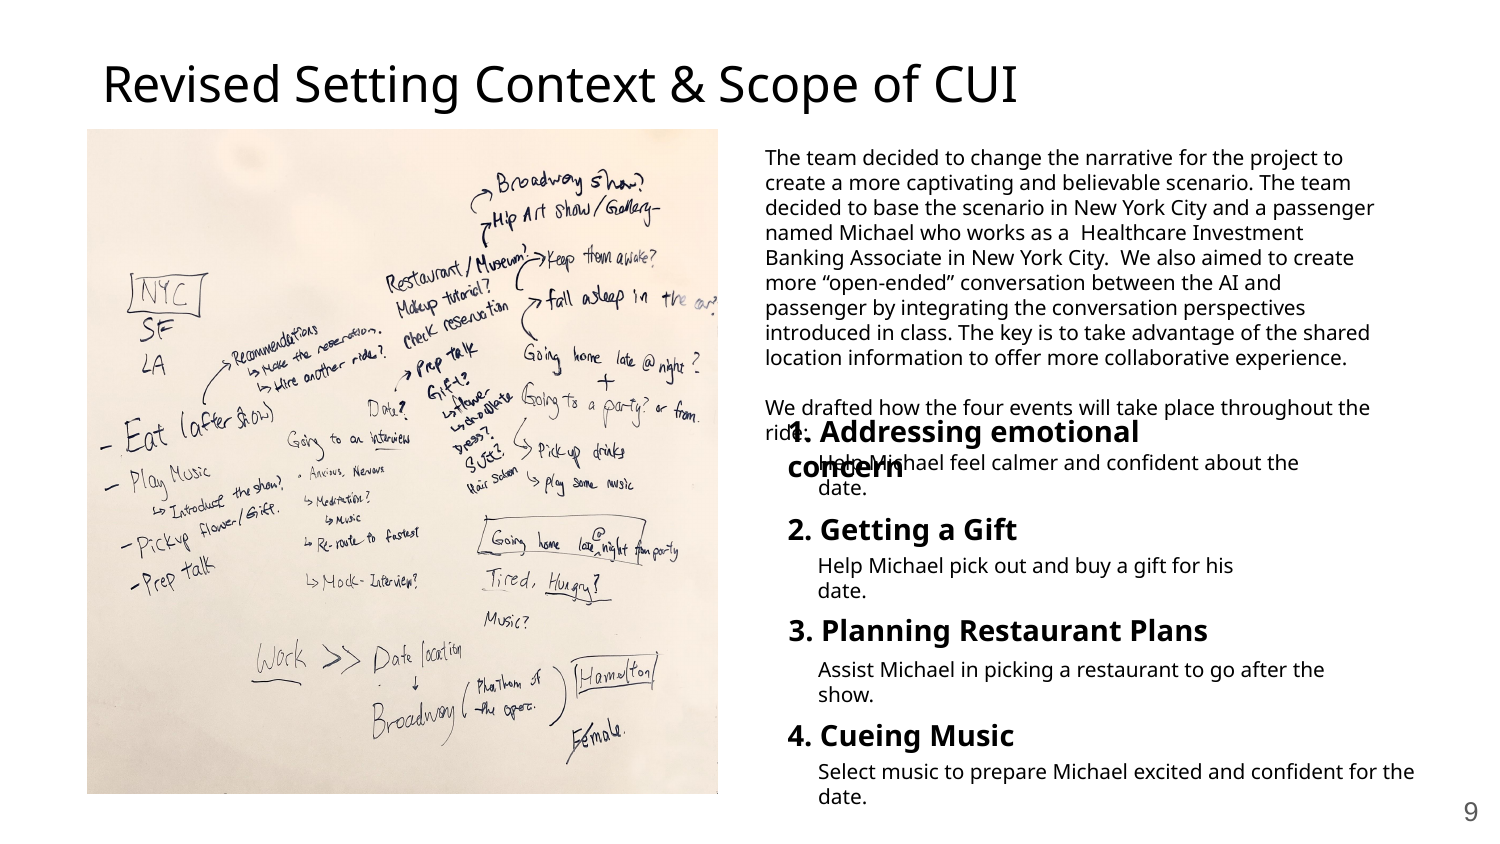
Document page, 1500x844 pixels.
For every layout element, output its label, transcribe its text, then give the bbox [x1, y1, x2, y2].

text_box Select music to prepare Michael excited and confident for the date. [803, 743, 1434, 804]
text_box 4. Cueing Music [772, 702, 1225, 763]
subtitle The team decided to change the narrative for the project to create a more captivating and believable scenario. The team decided to base the scenario in New York City and a passenger named Michael who works as a Healthcare Investment Banking Associate in New York City. We also aimed to create more “open-ended” conversation between the AI and passenger by integrating the conversation perspectives introduced in class. The key is to take advantage of the shared location information to offer more collaborative experience. We drafted how the four events will take place throughout the ride: [750, 129, 1391, 399]
text_box Assist Michael in picking a restaurant to go after the show. [803, 641, 1373, 702]
text_box 3. Planning Restaurant Plans [773, 597, 1227, 658]
picture [86, 129, 718, 794]
title Revised Setting Context & Scope of CUI [87, 35, 1238, 130]
slide_number ‹#› [1403, 779, 1494, 844]
text_box Help Michael pick out and buy a gift for his date. [802, 537, 1255, 598]
text_box 2. Getting a Gift [772, 496, 1225, 557]
text_box 1. Addressing emotional concern [772, 398, 1267, 459]
text_box Help Michael feel calmer and confident about the date. [803, 434, 1329, 495]
